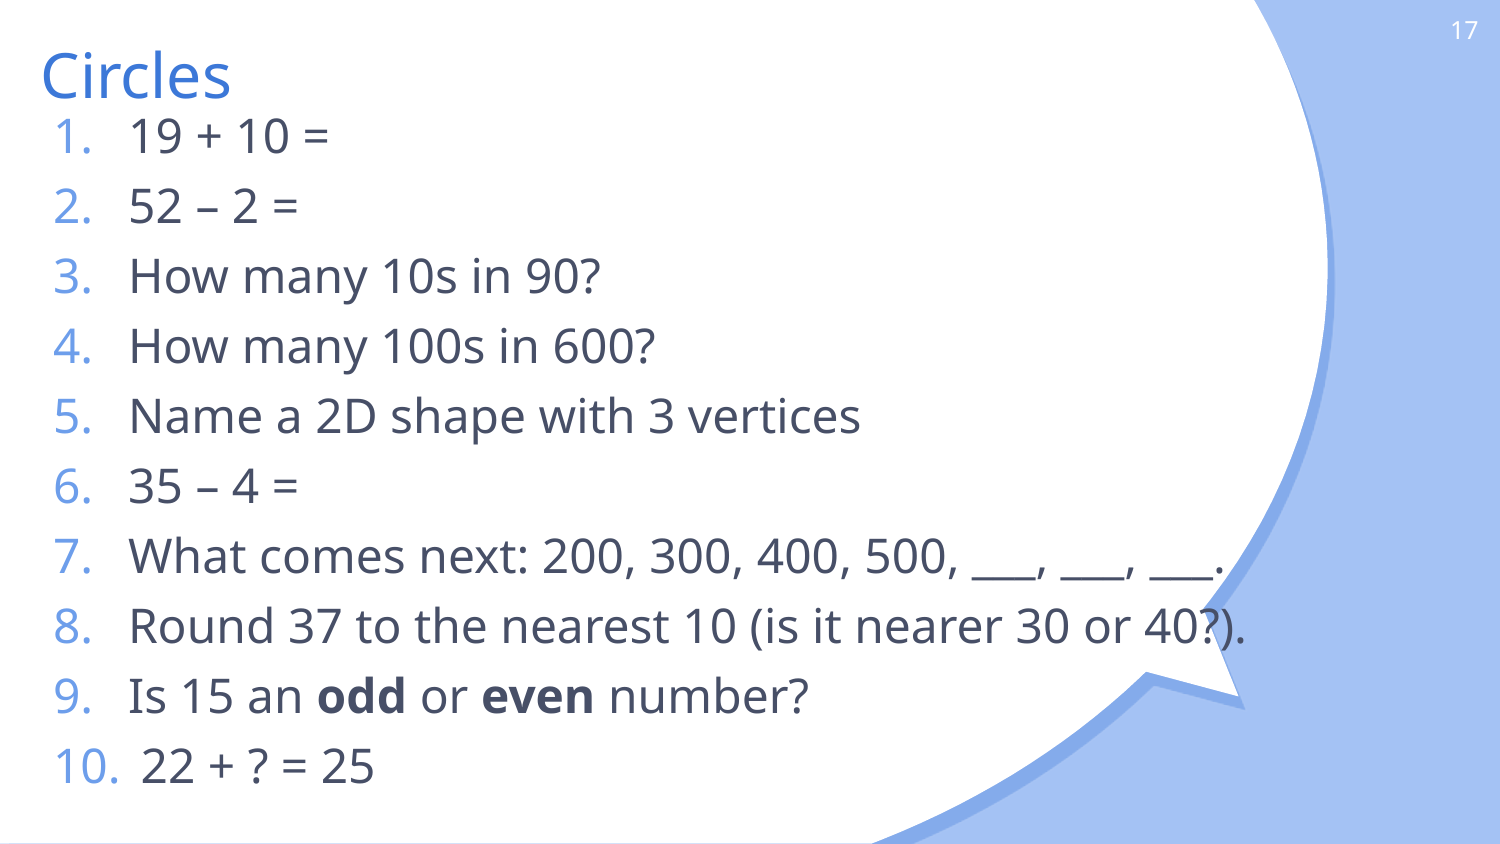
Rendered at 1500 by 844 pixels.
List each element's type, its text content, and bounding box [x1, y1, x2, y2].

list 19 + 10 = 52 – 2 = How many 10s in 90? How many 100s in 600? Name a 2D shape with 3 vertices 35 – 4 = What comes next: 200, 300, 400, 500, ___, ___, ___. Round 37 to the nearest 10 (is it nearer 30 or 40?). Is 15 an odd or even number? 22 + ? = 25 [25, 90, 1387, 622]
title Circles [25, 3, 1005, 90]
slide_number 17 [1403, 0, 1494, 65]
